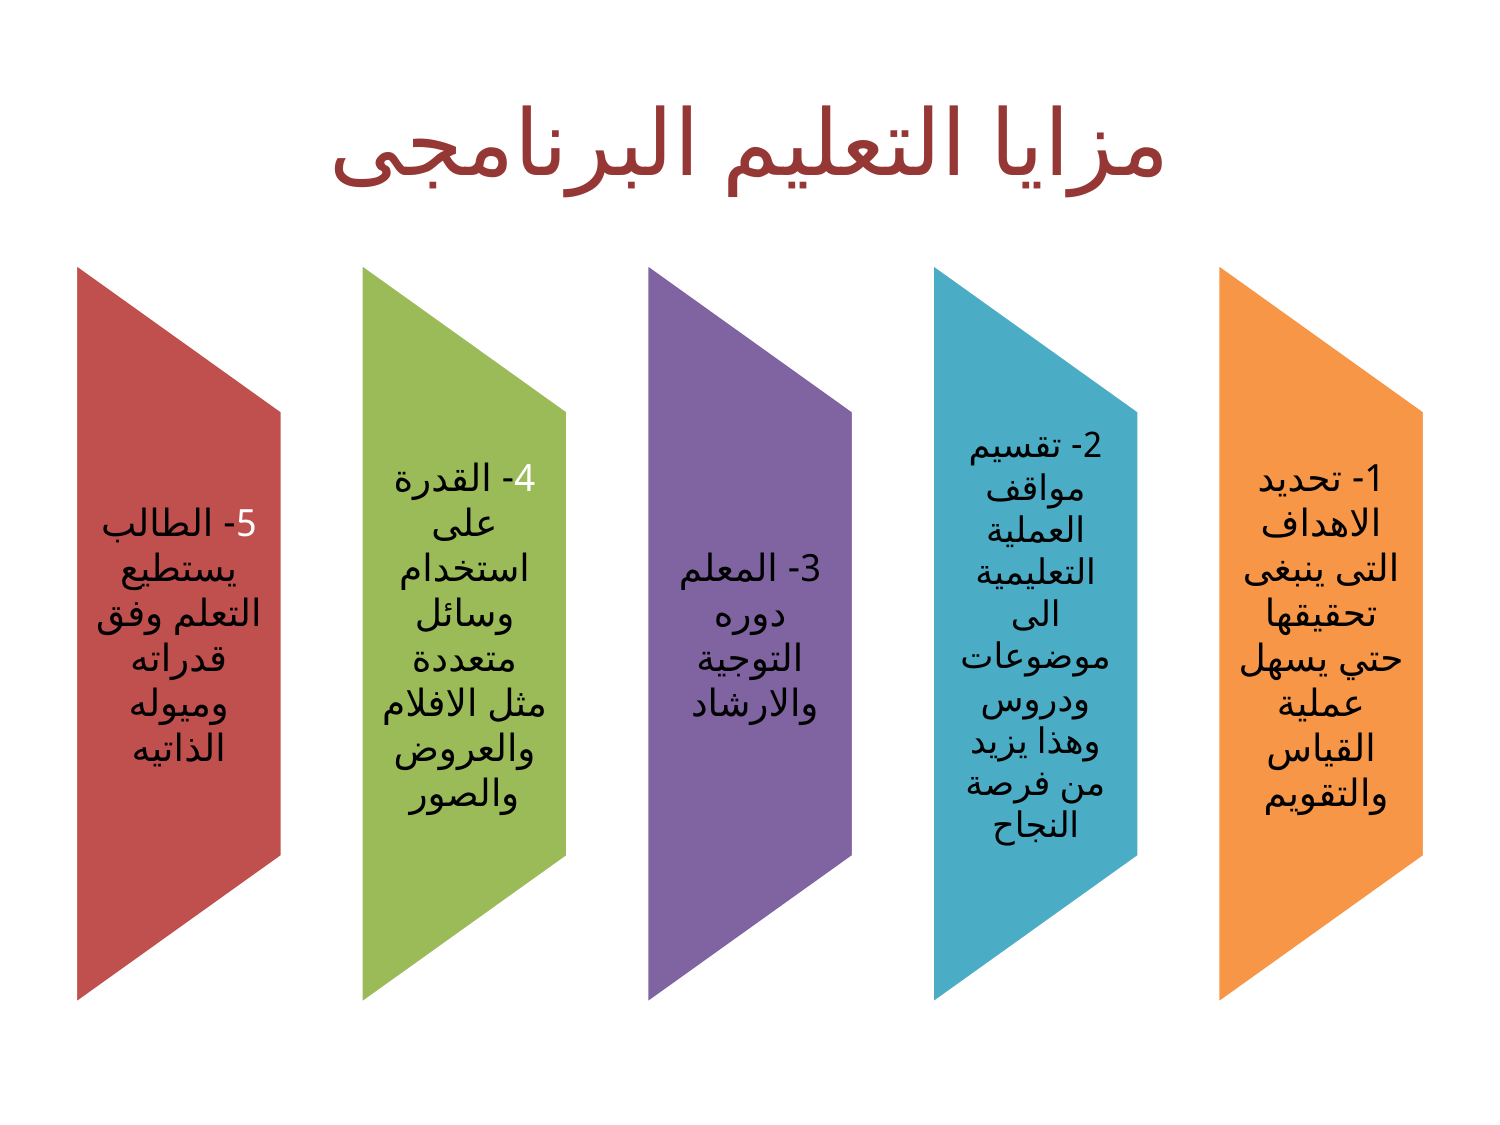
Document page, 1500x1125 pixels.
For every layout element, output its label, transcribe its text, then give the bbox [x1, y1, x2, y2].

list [74, 262, 1426, 1006]
title مزايا التعليم البرنامجى [75, 45, 1425, 233]
